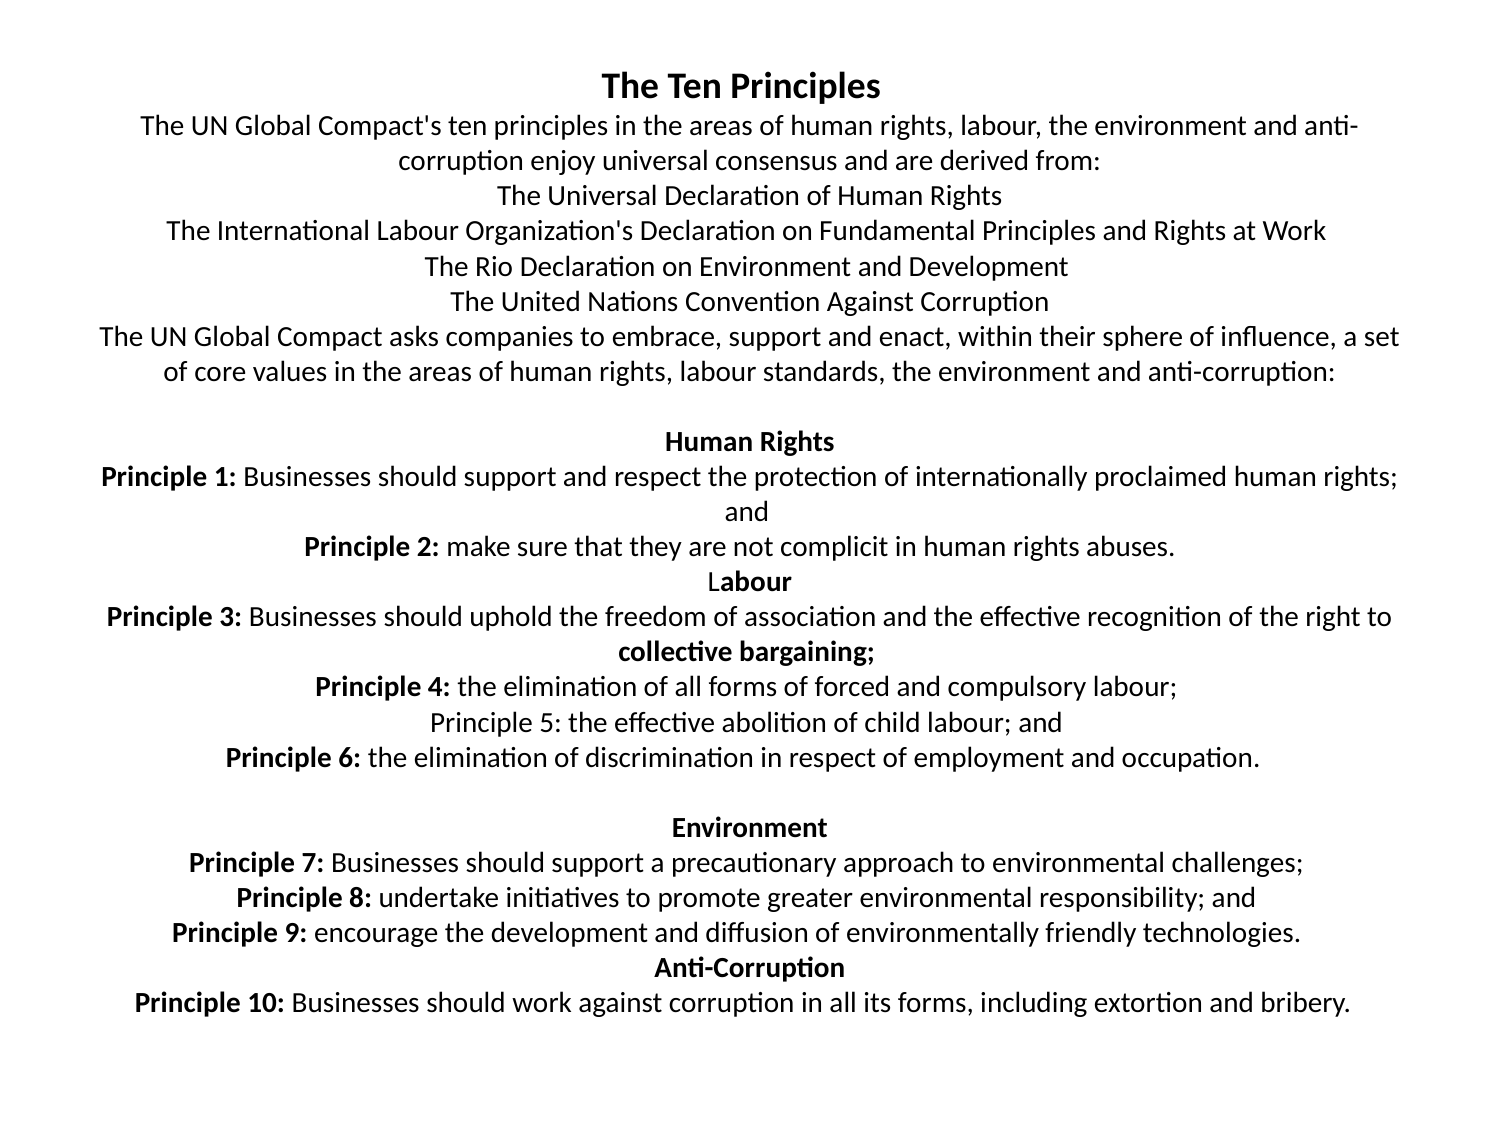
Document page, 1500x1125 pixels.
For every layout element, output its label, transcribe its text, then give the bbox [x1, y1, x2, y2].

title The Ten Principles The UN Global Compact's ten principles in the areas of human rights, labour, the environment and anti-corruption enjoy universal consensus and are derived from: The Universal Declaration of Human Rights The International Labour Organization's Declaration on Fundamental Principles and Rights at Work The Rio Declaration on Environment and Development The United Nations Convention Against Corruption The UN Global Compact asks companies to embrace, support and enact, within their sphere of influence, a set of core values in the areas of human rights, labour standards, the environment and anti-corruption: Human Rights Principle 1: Businesses should support and respect the protection of internationally proclaimed human rights; and Principle 2: make sure that they are not complicit in human rights abuses. Labour Principle 3: Businesses should uphold the freedom of association and the effective recognition of the right to collective bargaining; Principle 4: the elimination of all forms of forced and compulsory labour; Principle 5: the effective abolition of child labour; and Principle 6: the elimination of discrimination in respect of employment and occupation. Environment Principle 7: Businesses should support a precautionary approach to environmental challenges; Principle 8: undertake initiatives to promote greater environmental responsibility; and Principle 9: encourage the development and diffusion of environmentally friendly technologies. Anti-Corruption Principle 10: Businesses should work against corruption in all its forms, including extortion and bribery. [75, 24, 1425, 1100]
